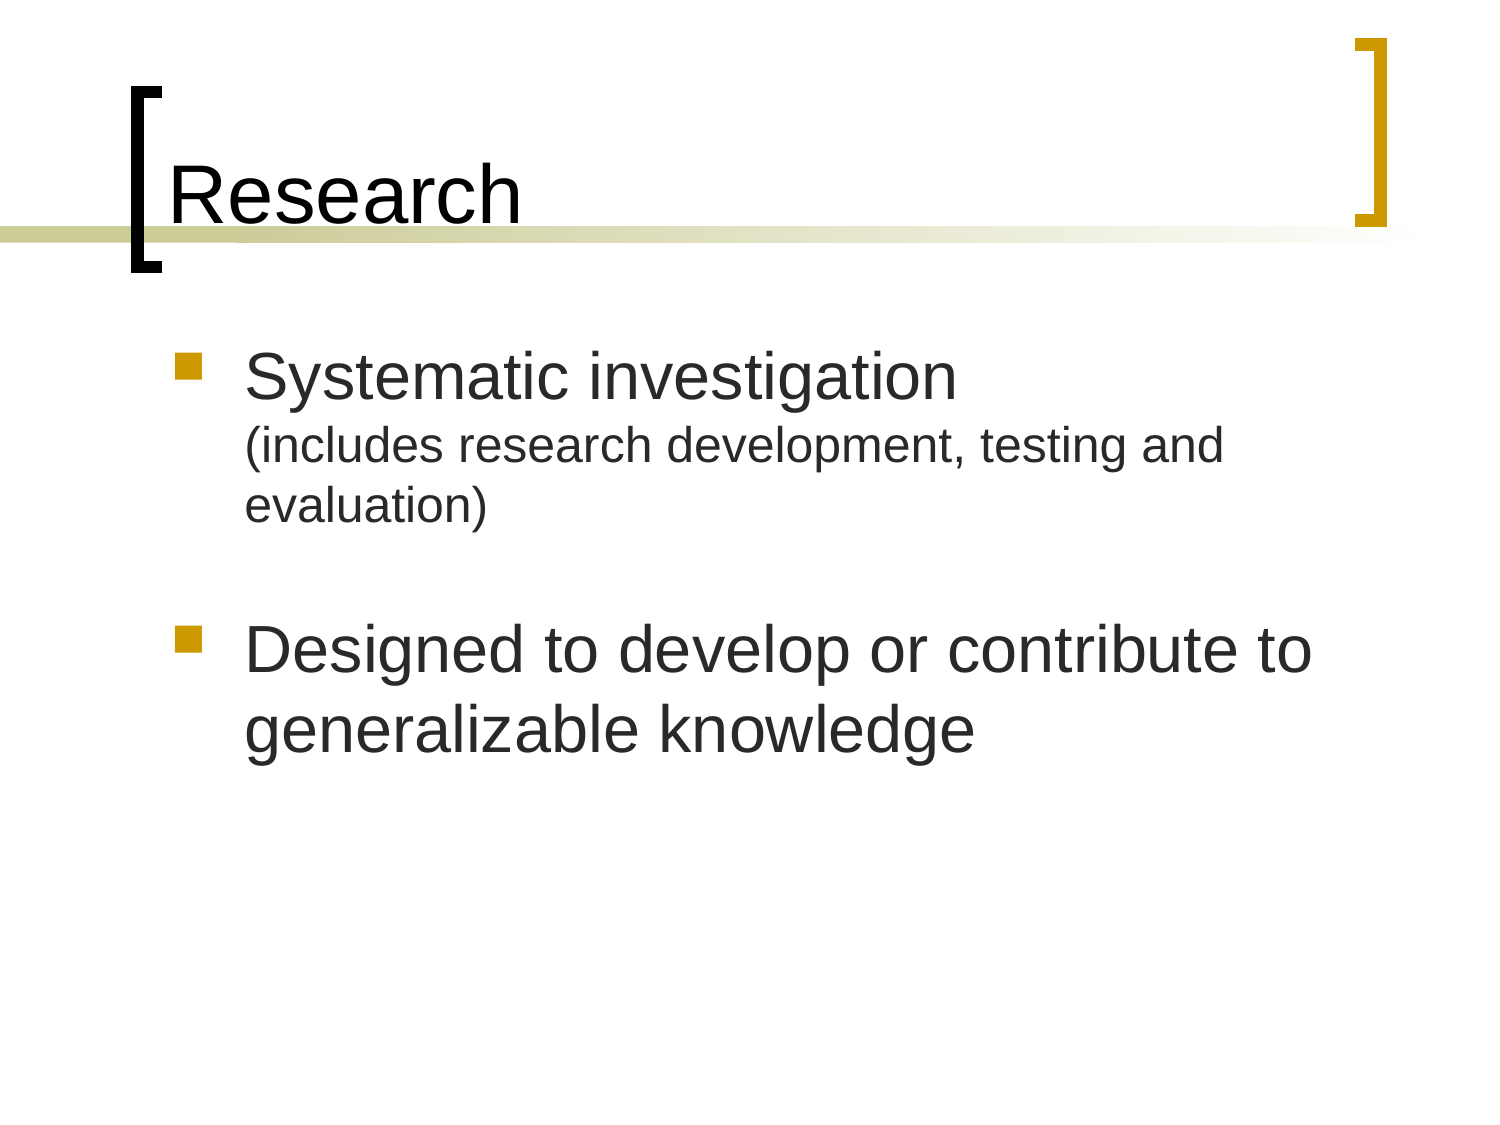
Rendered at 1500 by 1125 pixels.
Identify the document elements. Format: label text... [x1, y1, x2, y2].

title Research [152, 15, 1328, 248]
list Systematic investigation (includes research development, testing and evaluation) Designed to develop or contribute to generalizable knowledge [155, 324, 1413, 1000]
